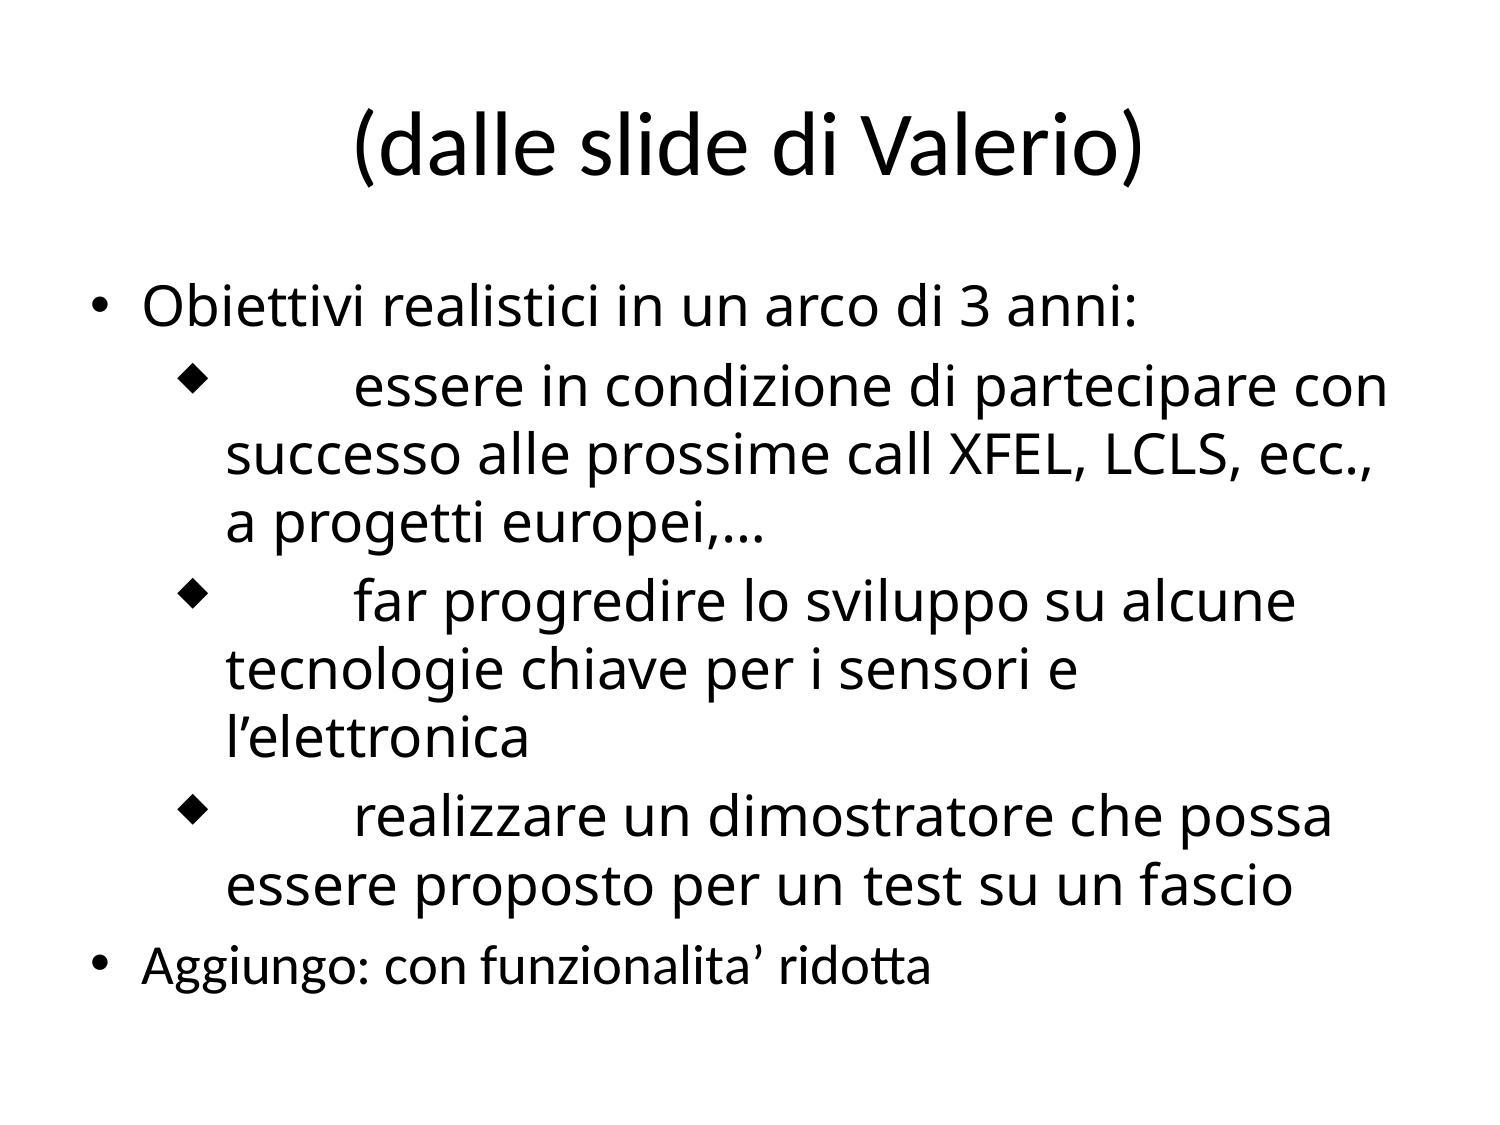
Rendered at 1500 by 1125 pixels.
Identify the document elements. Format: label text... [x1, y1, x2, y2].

list Obiettivi realistici in un arco di 3 anni: essere in condizione di partecipare con successo alle prossime call XFEL, LCLS, ecc., a progetti europei,… far progredire lo sviluppo su alcune tecnologie chiave per i sensori e l’elettronica realizzare un dimostratore che possa essere proposto per un test su un fascio Aggiungo: con funzionalita’ ridotta [75, 262, 1425, 1005]
title (dalle slide di Valerio) [75, 45, 1425, 233]
